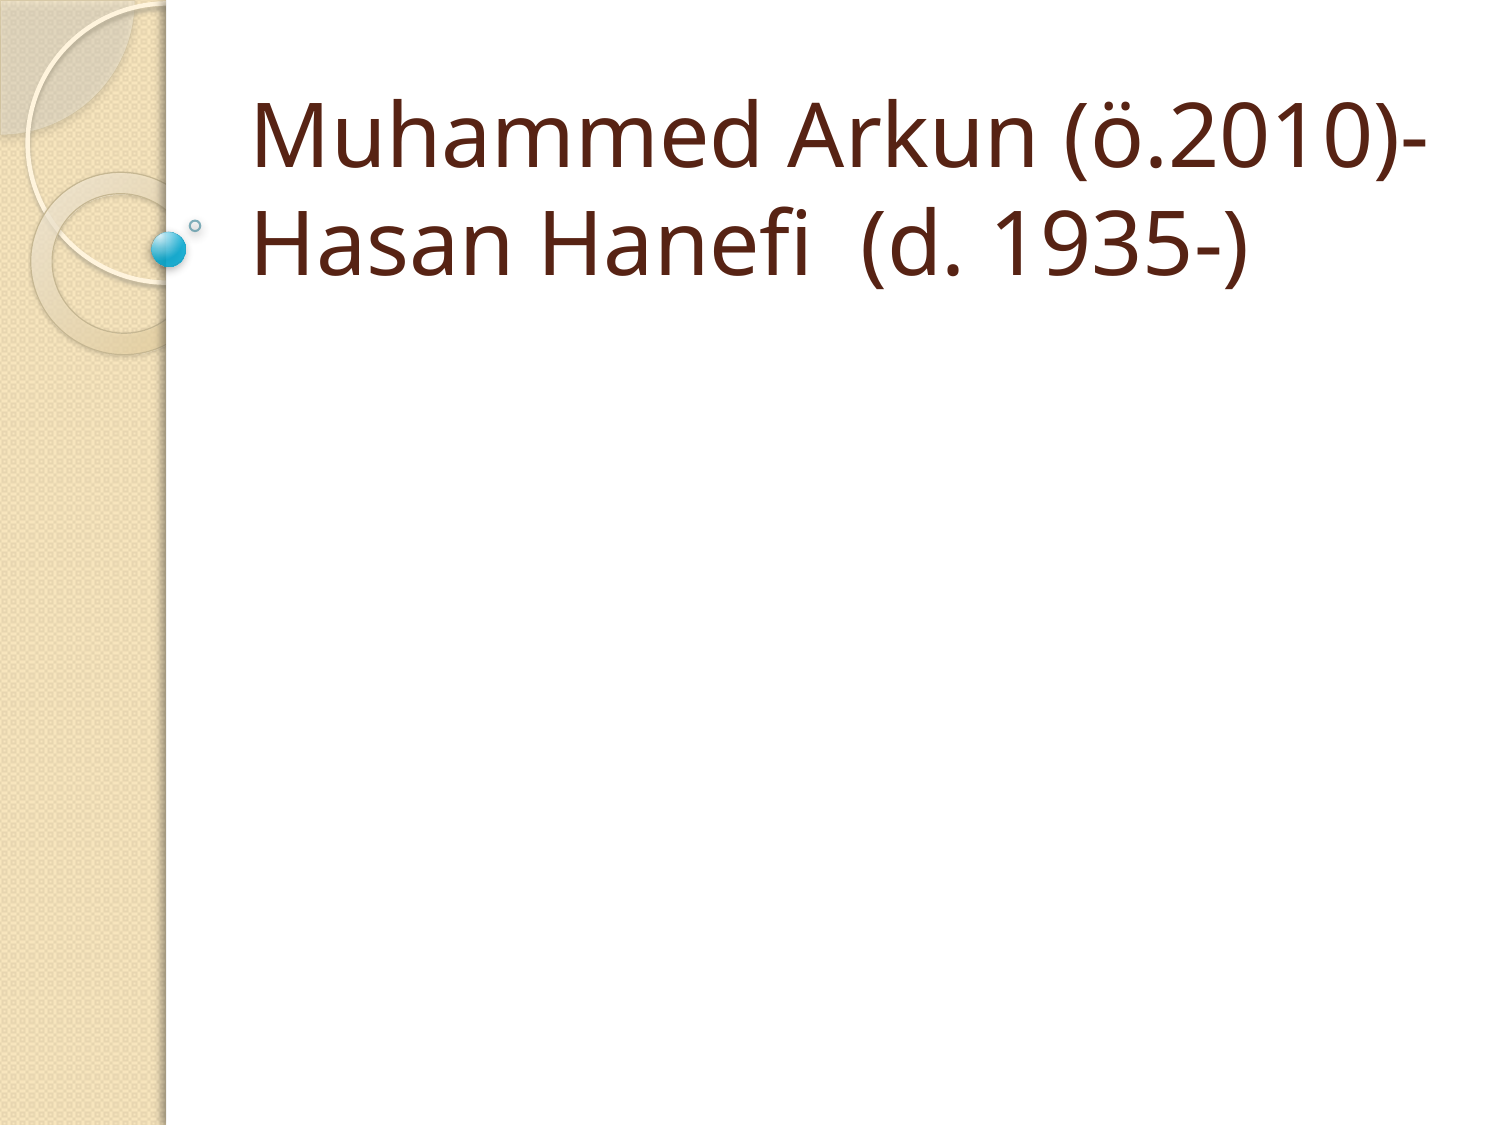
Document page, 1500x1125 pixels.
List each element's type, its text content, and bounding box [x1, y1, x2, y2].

title Muhammed Arkun (ö.2010)-Hasan Hanefi (d. 1935-) [234, 59, 1450, 301]
